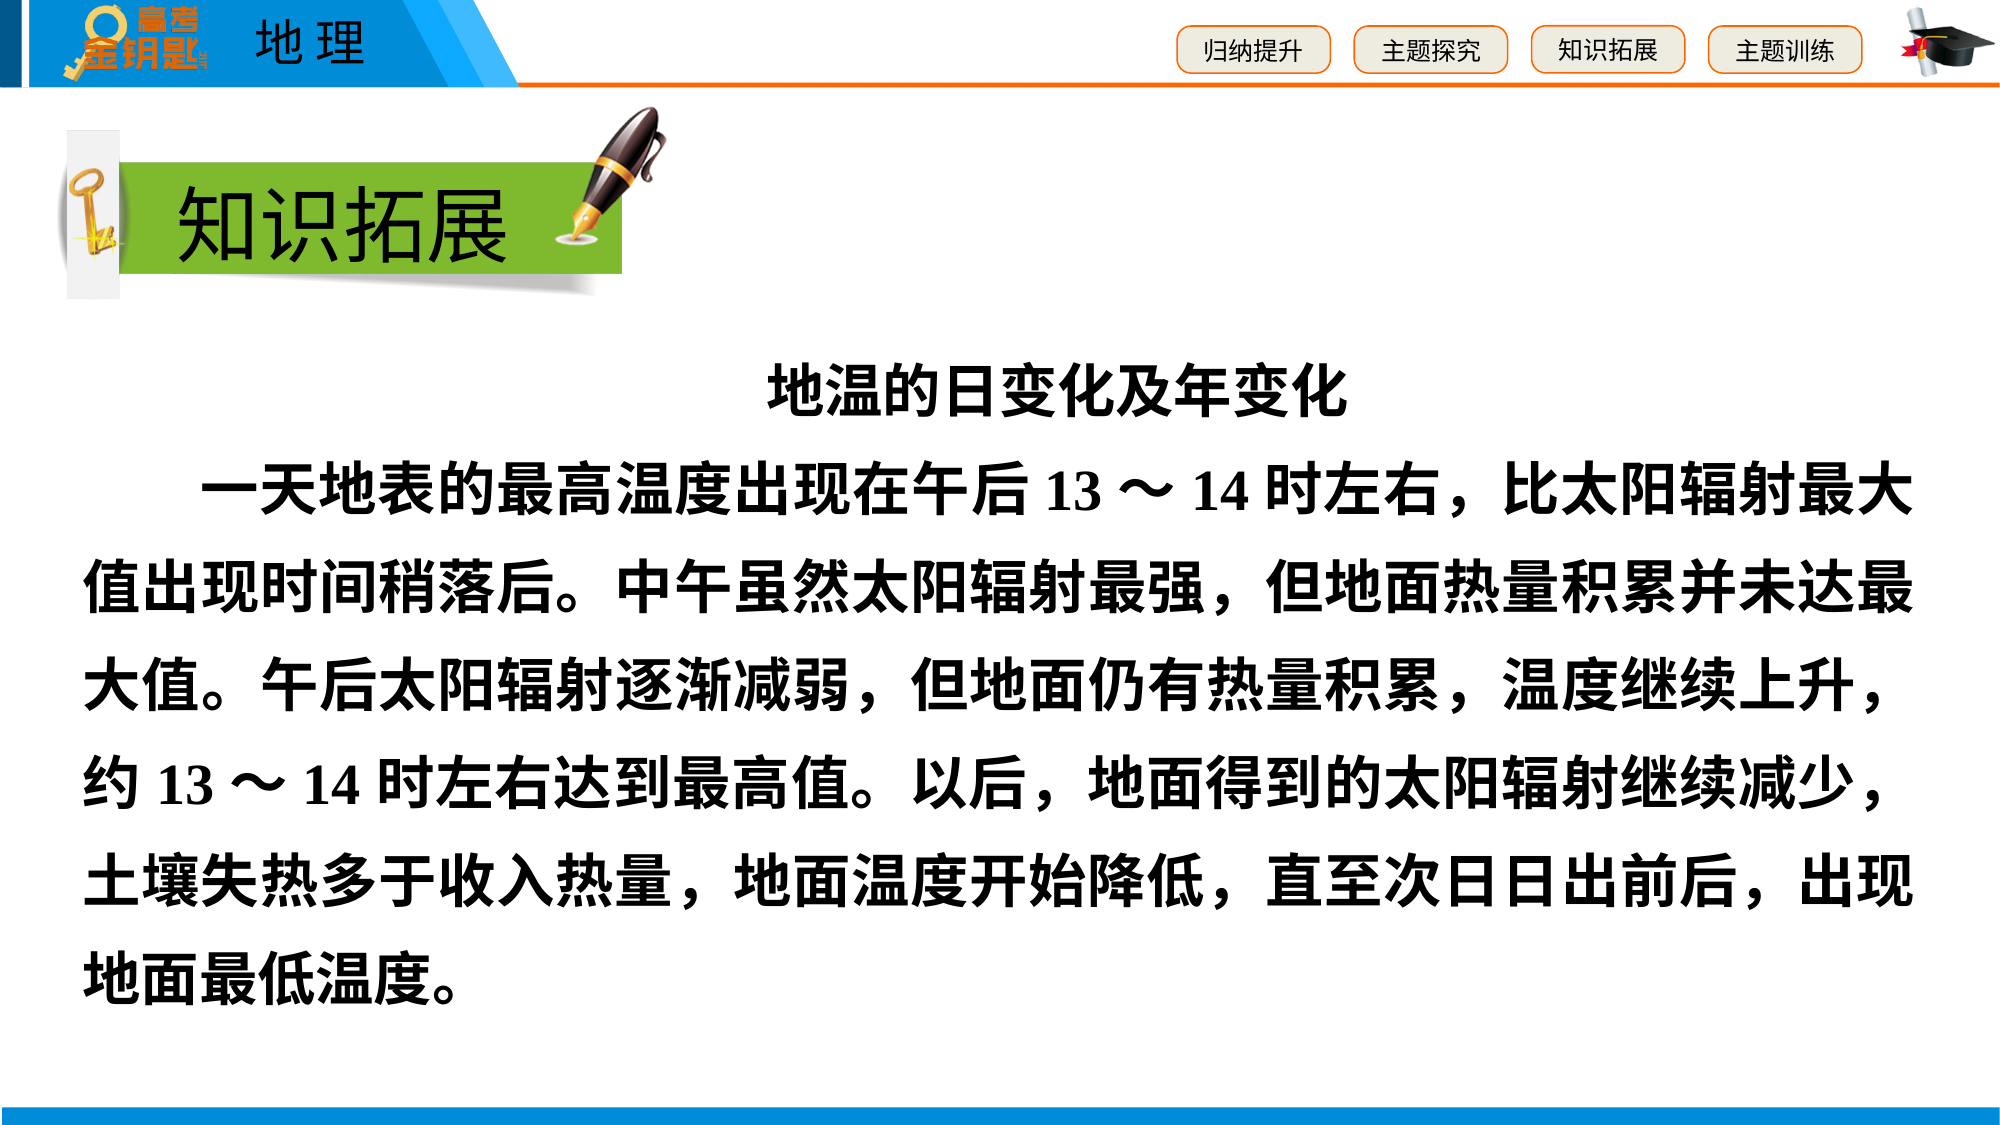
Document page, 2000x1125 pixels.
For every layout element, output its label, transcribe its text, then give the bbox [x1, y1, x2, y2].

picture [1900, 2, 1996, 81]
picture [164, 38, 197, 69]
picture [137, 38, 157, 69]
picture [171, 7, 198, 32]
picture [139, 7, 165, 32]
picture [124, 38, 135, 68]
picture [54, 101, 670, 301]
list 地温的日变化及年变化 一天地表的最高温度出现在午后13～14时左右，比太阳辐射最大值出现时间稍落后。中午虽然太阳辐射最强，但地面热量积累并未达最大值。午后太阳辐射逐渐减弱，但地面仍有热量积累，温度继续上升，约13～14时左右达到最高值。以后，地面得到的太阳辐射继续减少，土壤失热多于收入热量，地面温度开始降低，直至次日日出前后，出现地面最低温度。 [67, 318, 1931, 1115]
picture [188, 38, 197, 61]
picture [64, 5, 127, 81]
